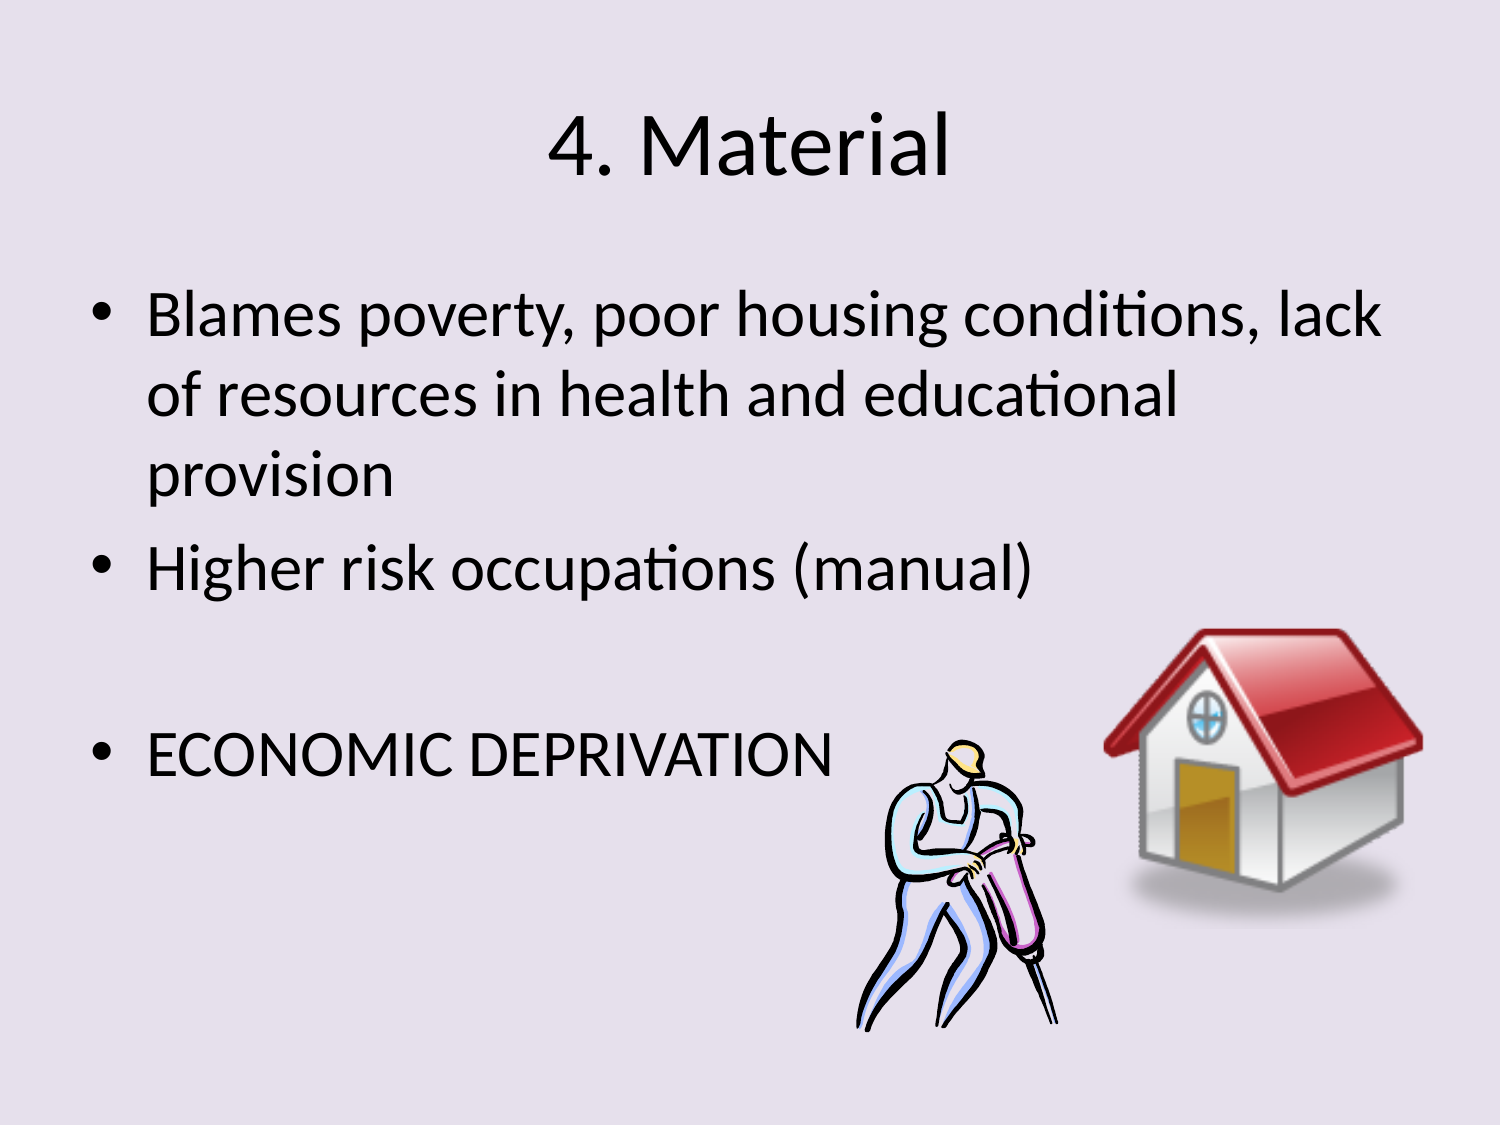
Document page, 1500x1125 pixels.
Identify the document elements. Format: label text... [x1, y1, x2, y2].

list Blames poverty, poor housing conditions, lack of resources in health and educational provision Higher risk occupations (manual) ECONOMIC DEPRIVATION [75, 262, 1425, 1005]
title 4. Material [75, 45, 1425, 233]
picture [1092, 585, 1436, 929]
picture [855, 739, 1059, 1033]
